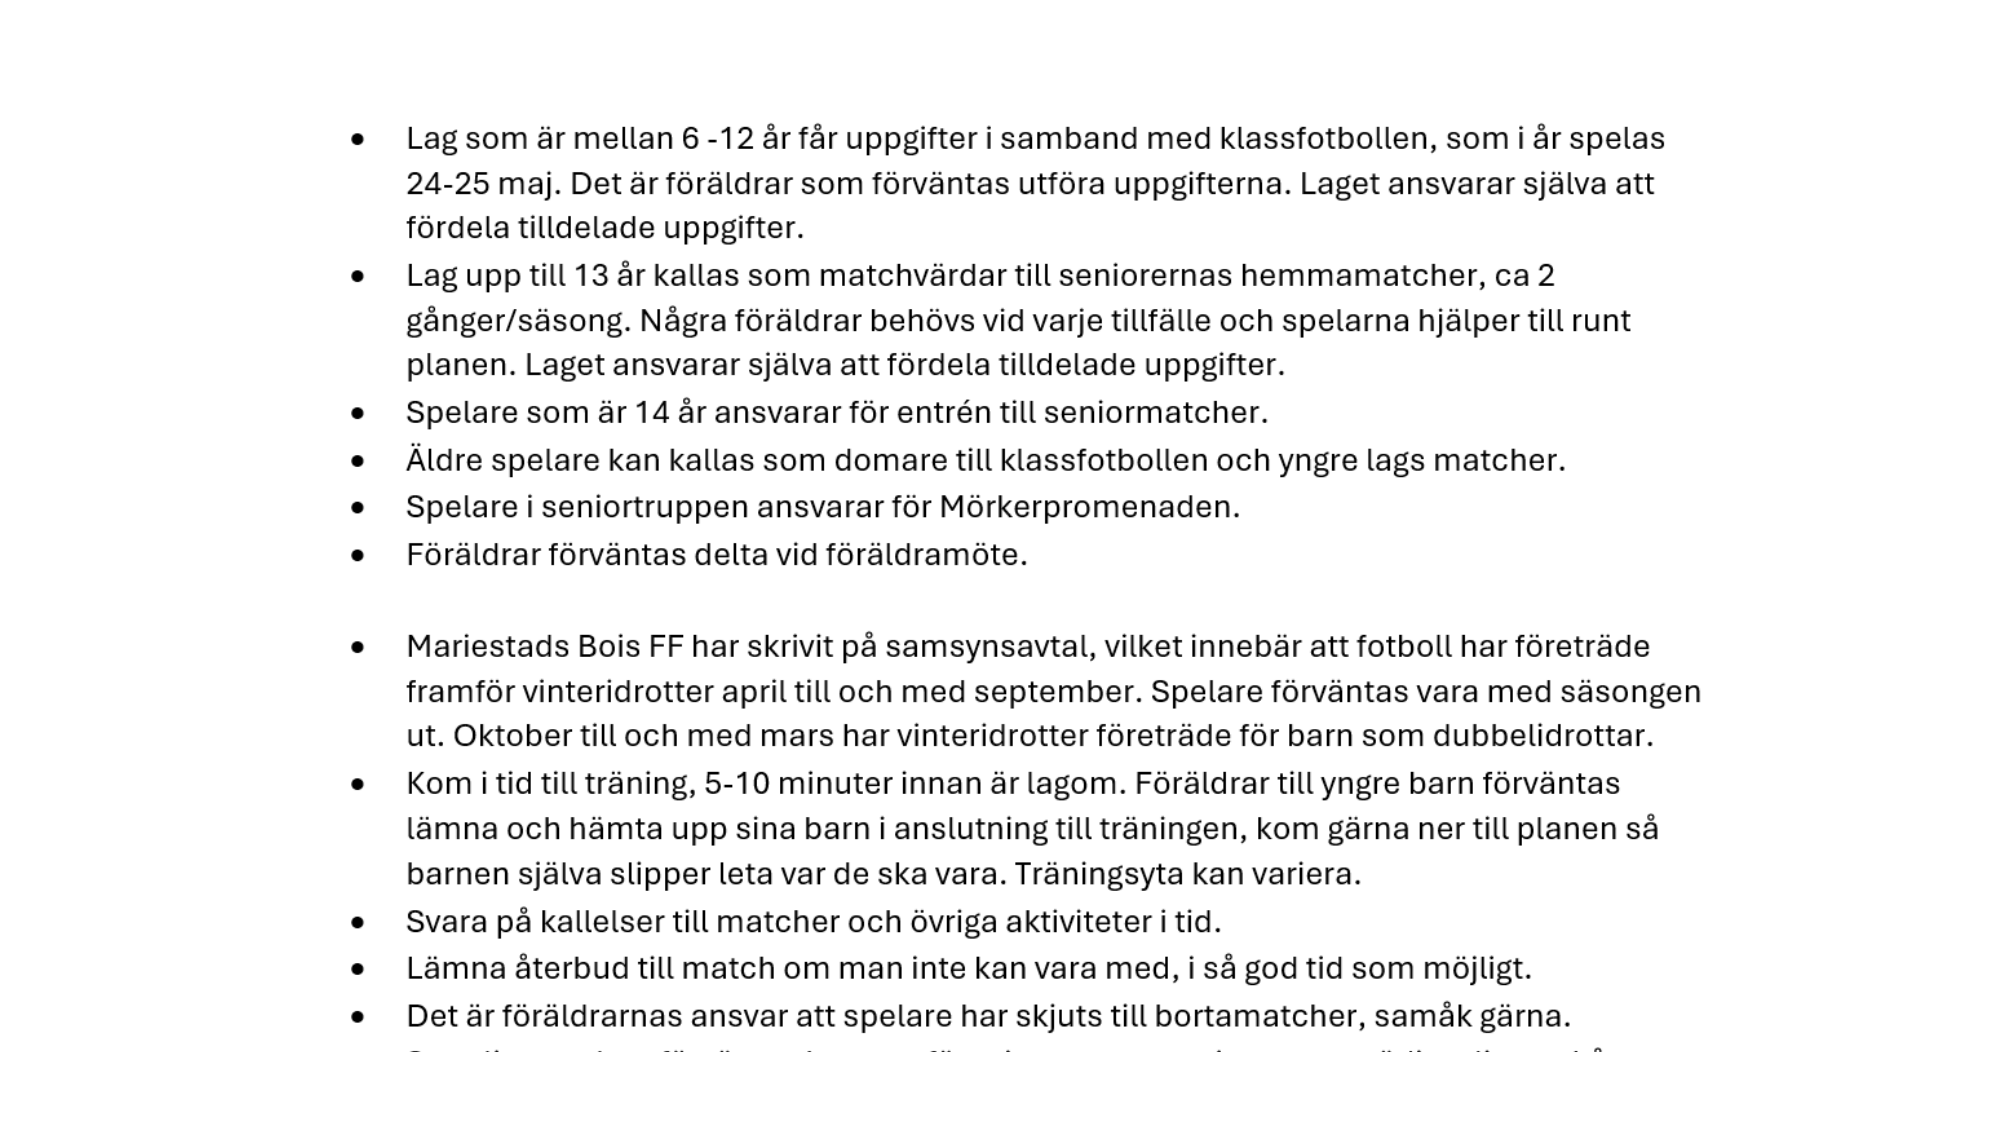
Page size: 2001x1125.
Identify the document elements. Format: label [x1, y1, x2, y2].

list [319, 104, 1713, 1052]
